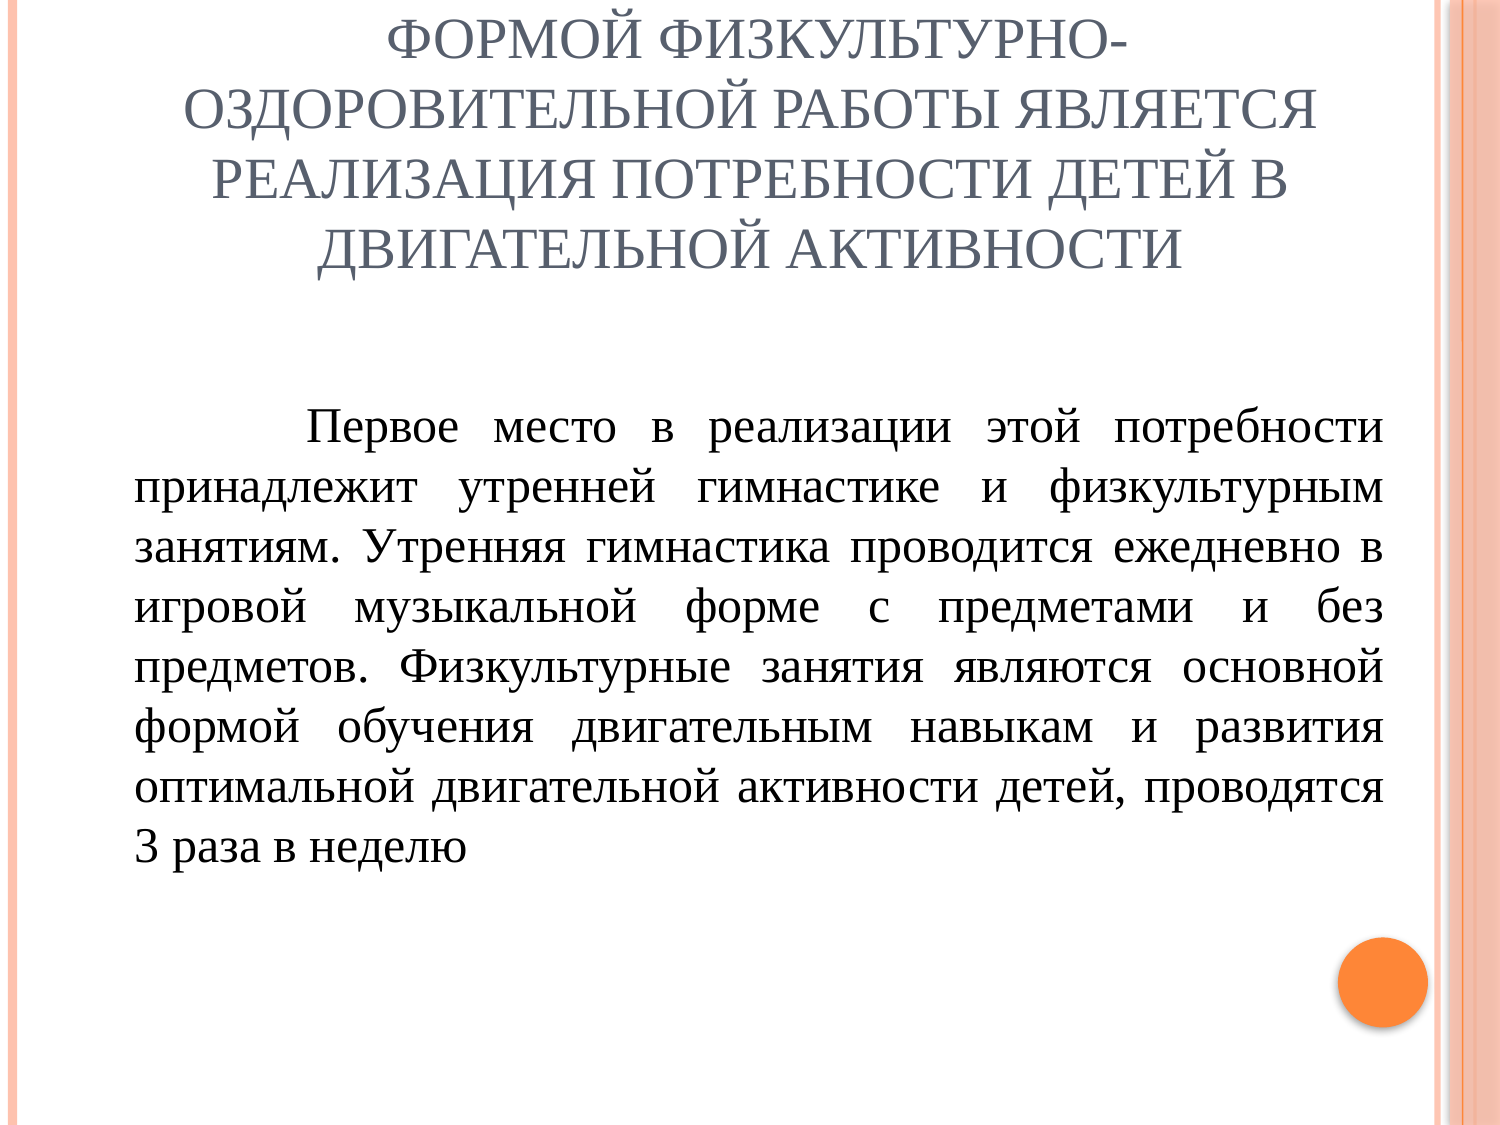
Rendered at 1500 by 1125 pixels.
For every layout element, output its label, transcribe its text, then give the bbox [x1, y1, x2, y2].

title Формой физкультурно-оздоровительной работы является реализация потребности детей в двигательной активности [101, 78, 1401, 288]
list Первое место в реализации этой потребности принадлежит утренней гимнастике и физкультурным занятиям. Утренняя гимнастика проводится ежедневно в игровой музыкальной форме с предметами и без предметов. Физкультурные занятия являются основной формой обучения двигательным навыкам и развития оптимальной двигательной активности детей, проводятся 3 раза в неделю [75, 385, 1400, 1125]
